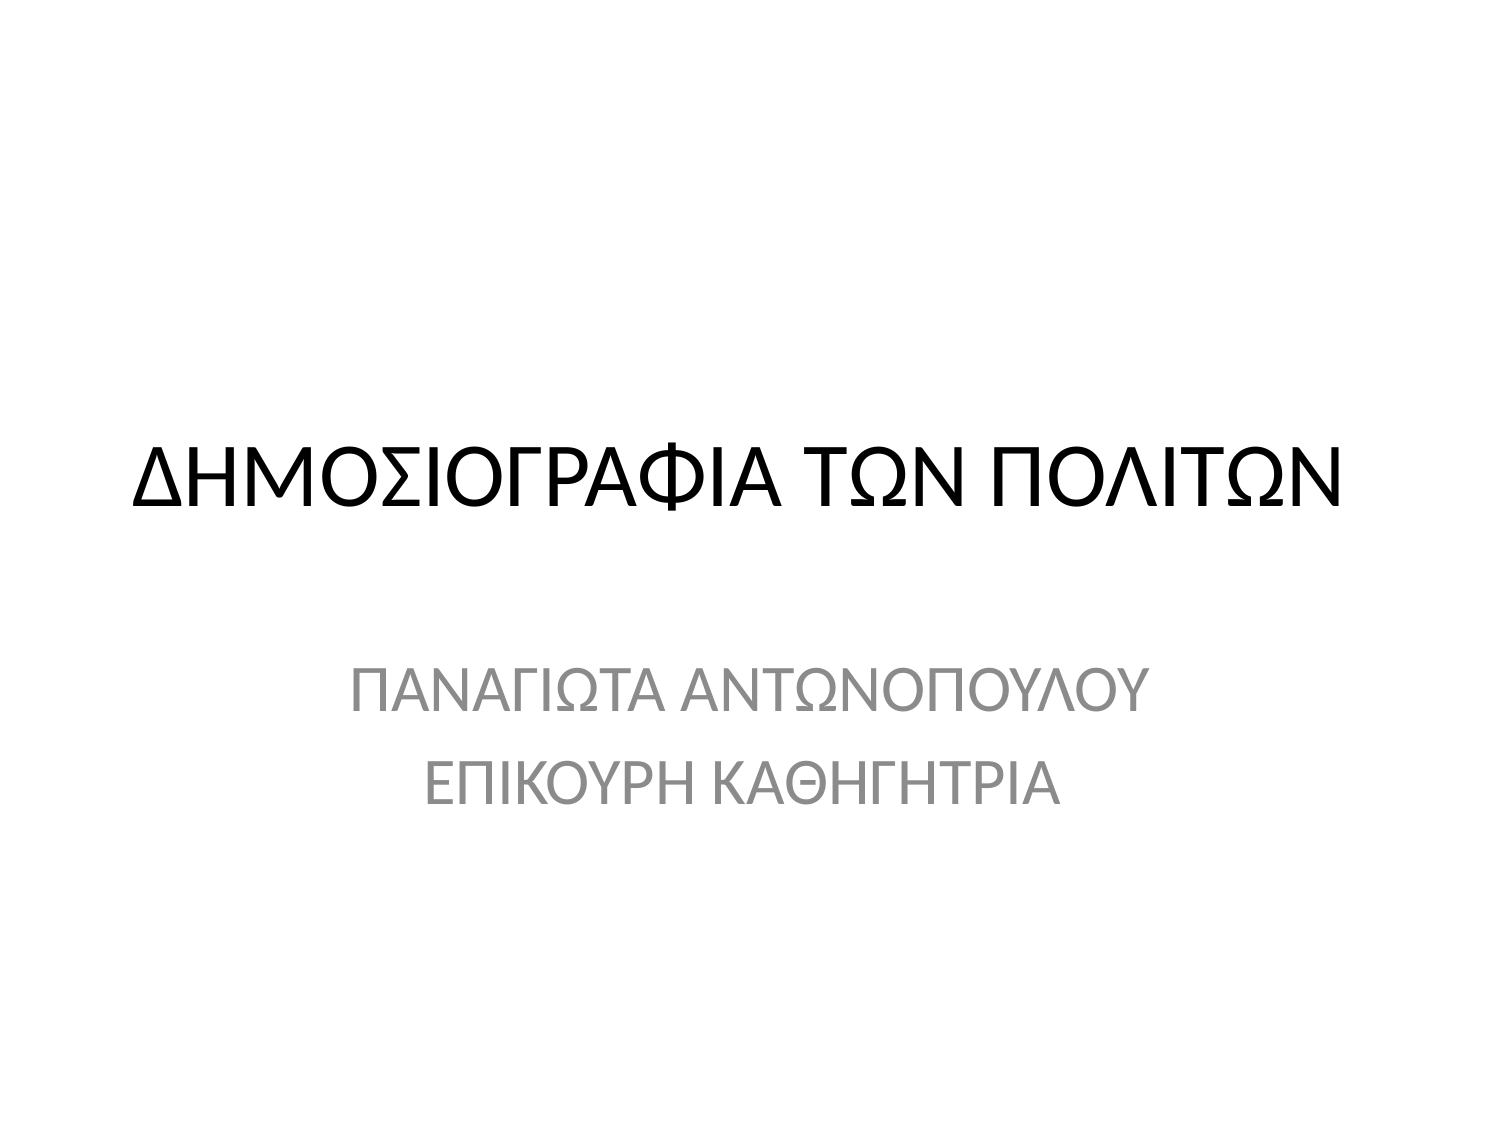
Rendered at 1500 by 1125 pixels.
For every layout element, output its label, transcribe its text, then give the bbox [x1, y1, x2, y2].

title ΔΗΜΟΣΙΟΓΡΑΦΙΑ ΤΩΝ ΠΟΛΙΤΩΝ [112, 349, 1388, 591]
subtitle ΠΑΝΑΓΙΩΤΑ ΑΝΤΩΝΟΠΟΥΛΟΥ ΕΠΙΚΟΥΡΗ ΚΑΘΗΓΗΤΡΙΑ [225, 637, 1275, 925]
